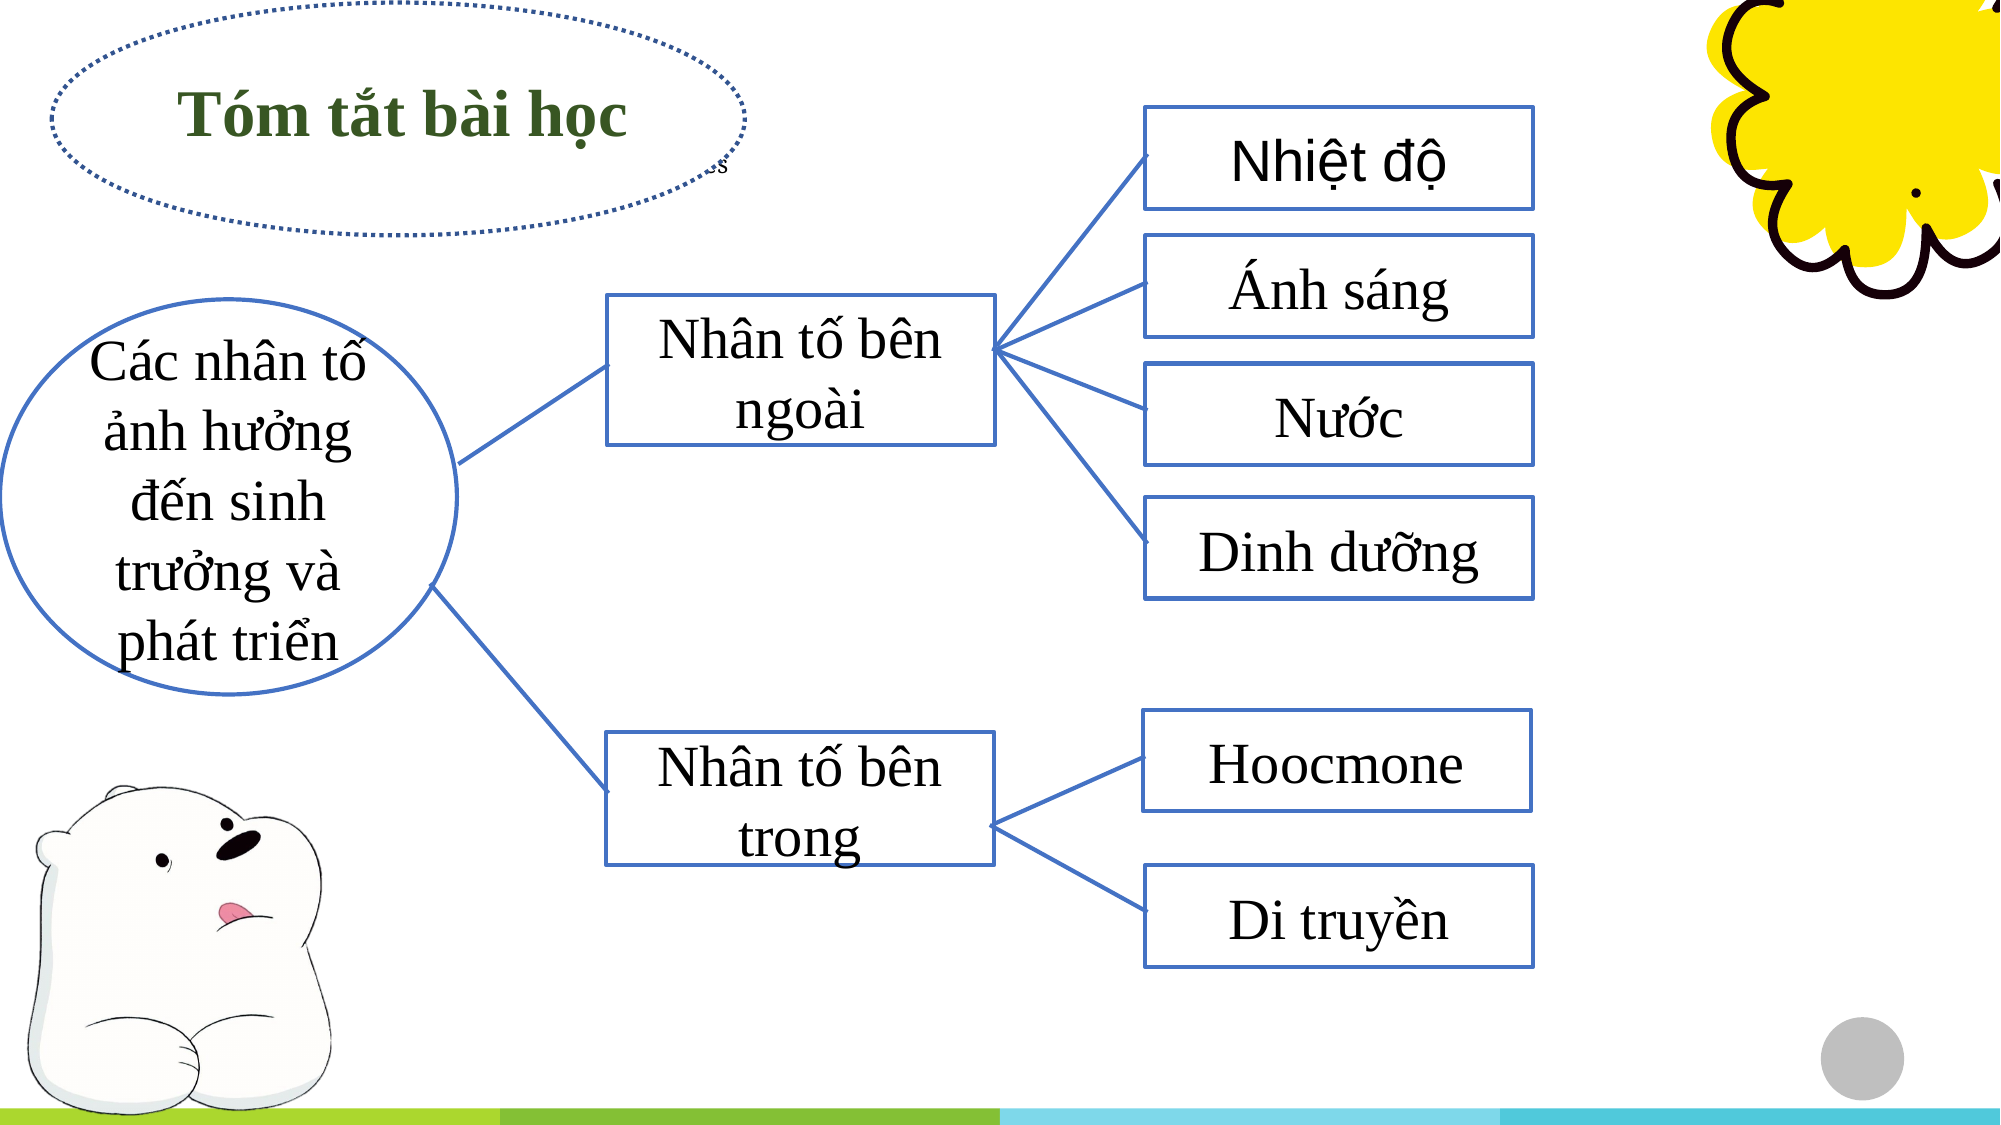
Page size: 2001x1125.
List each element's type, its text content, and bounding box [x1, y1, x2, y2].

text_box [49, 0, 747, 238]
text_box Tóm tắt bài học [162, 62, 650, 157]
text_box Di truyền [988, 823, 1535, 969]
text_box Nước [991, 346, 1535, 467]
text_box Ánh sáng [995, 233, 1535, 352]
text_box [1706, 0, 2000, 296]
picture [77, 165, 124, 193]
text_box Nhân tố bên trong [428, 582, 996, 867]
picture [77, 48, 117, 72]
text_box Hoocmone [993, 708, 1533, 826]
text_box Các nhân tố ảnh hưởng đến sinh trưởng và phát triển [0, 297, 460, 697]
picture [0, 731, 395, 1125]
text_box Dinh dưỡng [995, 353, 1535, 601]
text_box Nhân tố bên ngoài [457, 293, 997, 466]
text_box Nhiệt độ [995, 105, 1535, 347]
